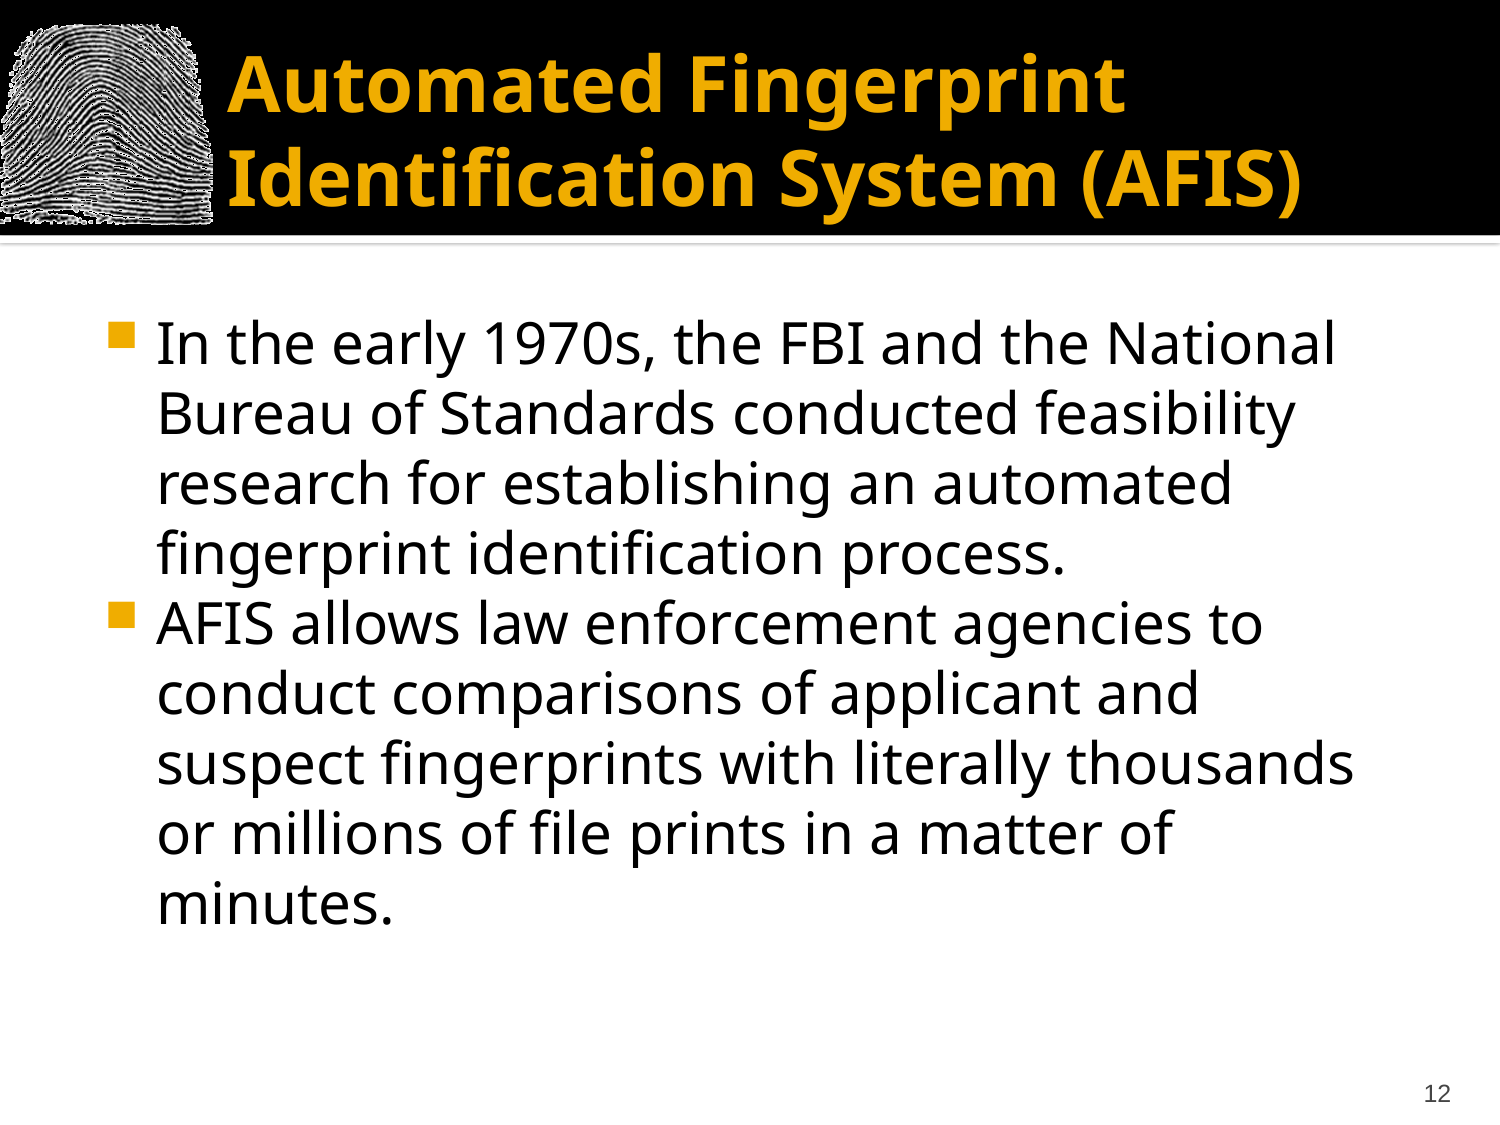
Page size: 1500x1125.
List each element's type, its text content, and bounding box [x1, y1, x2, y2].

slide_number 12 [1345, 1062, 1467, 1108]
list In the early 1970s, the FBI and the National Bureau of Standards conducted feasibility research for establishing an automated fingerprint identification process. AFIS allows law enforcement agencies to conduct comparisons of applicant and suspect fingerprints with literally thousands or millions of file prints in a matter of minutes. [75, 291, 1425, 1050]
title Automated Fingerprint Identification System (AFIS) [212, 25, 1425, 231]
picture [0, 24, 213, 225]
